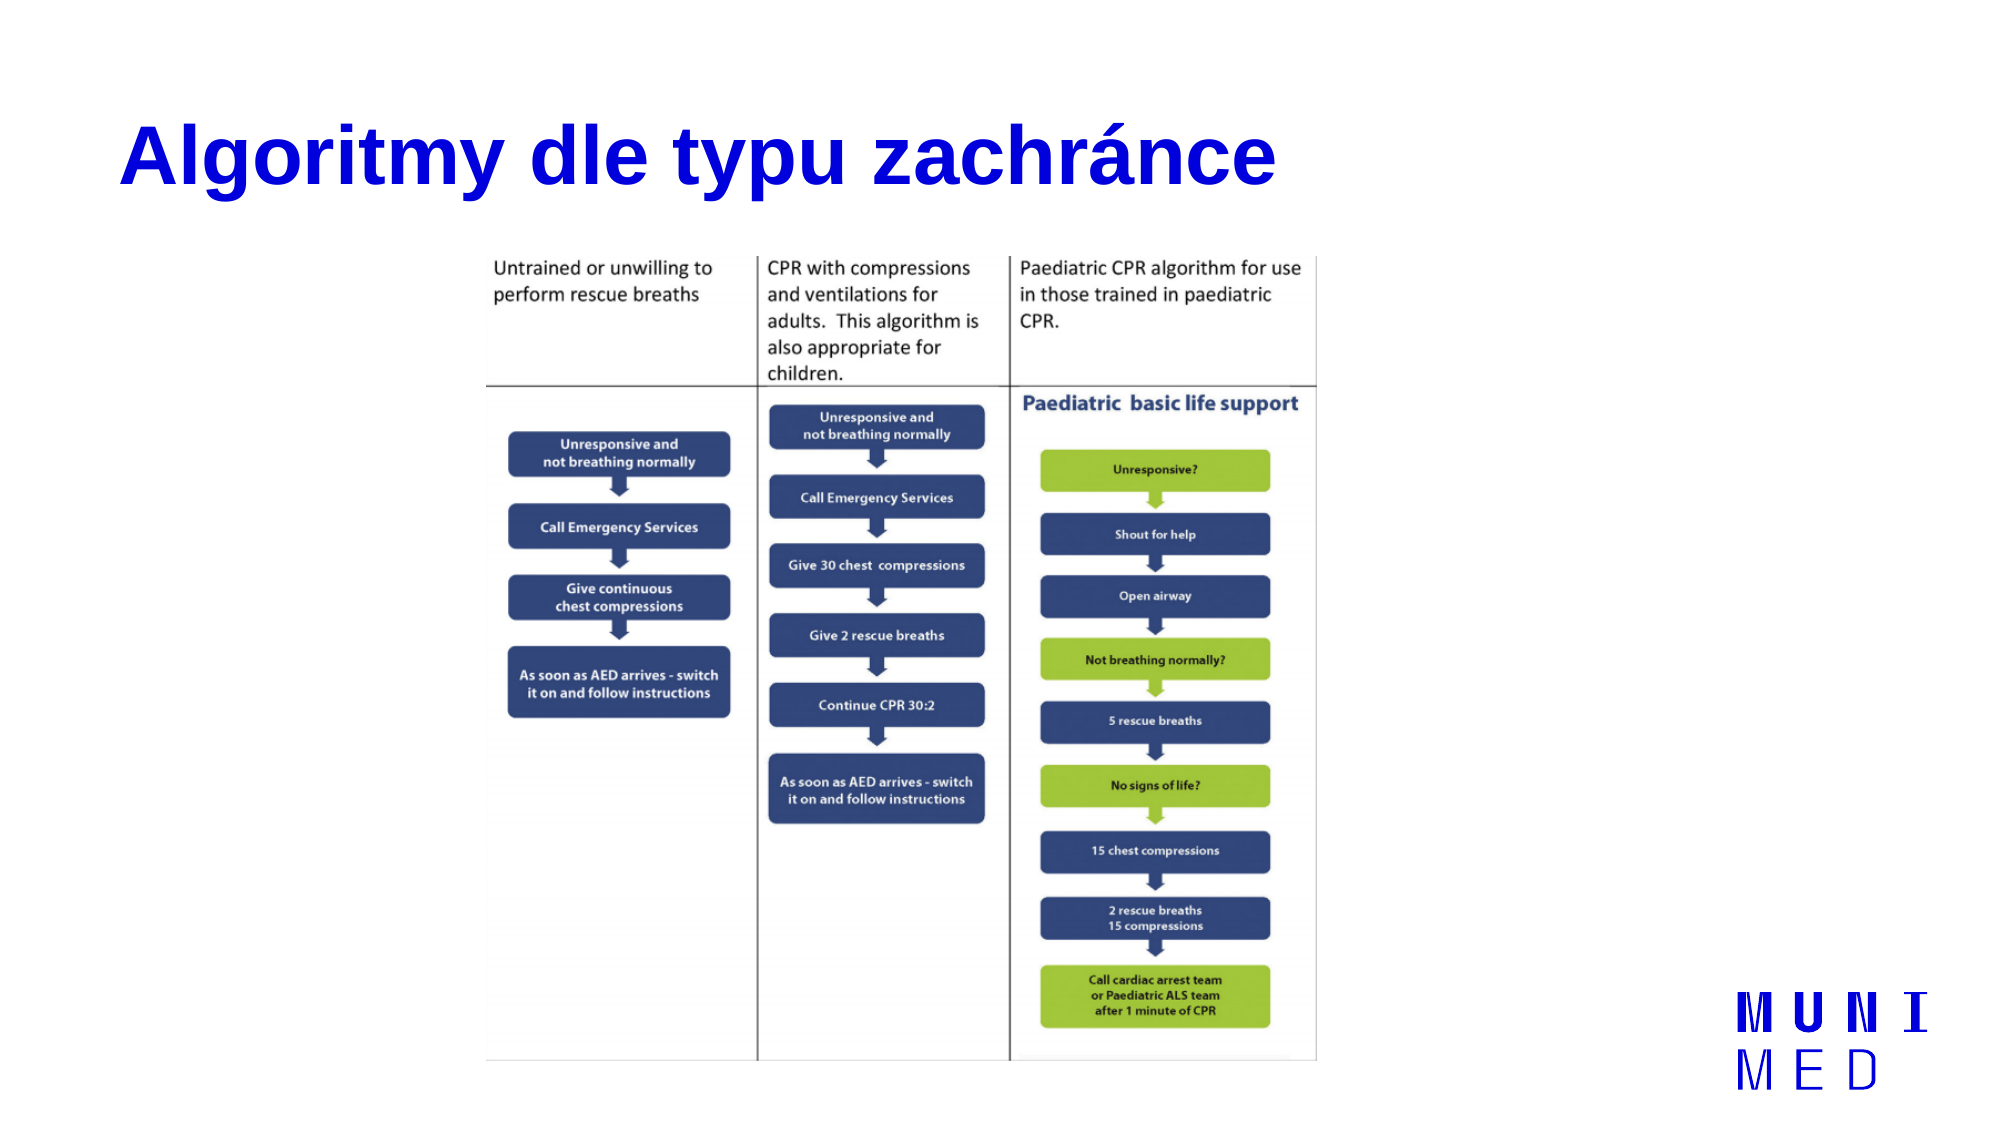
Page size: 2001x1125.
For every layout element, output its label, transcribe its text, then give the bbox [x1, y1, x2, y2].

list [486, 256, 1318, 1063]
title Algoritmy dle typu zachránce [118, 118, 1883, 193]
